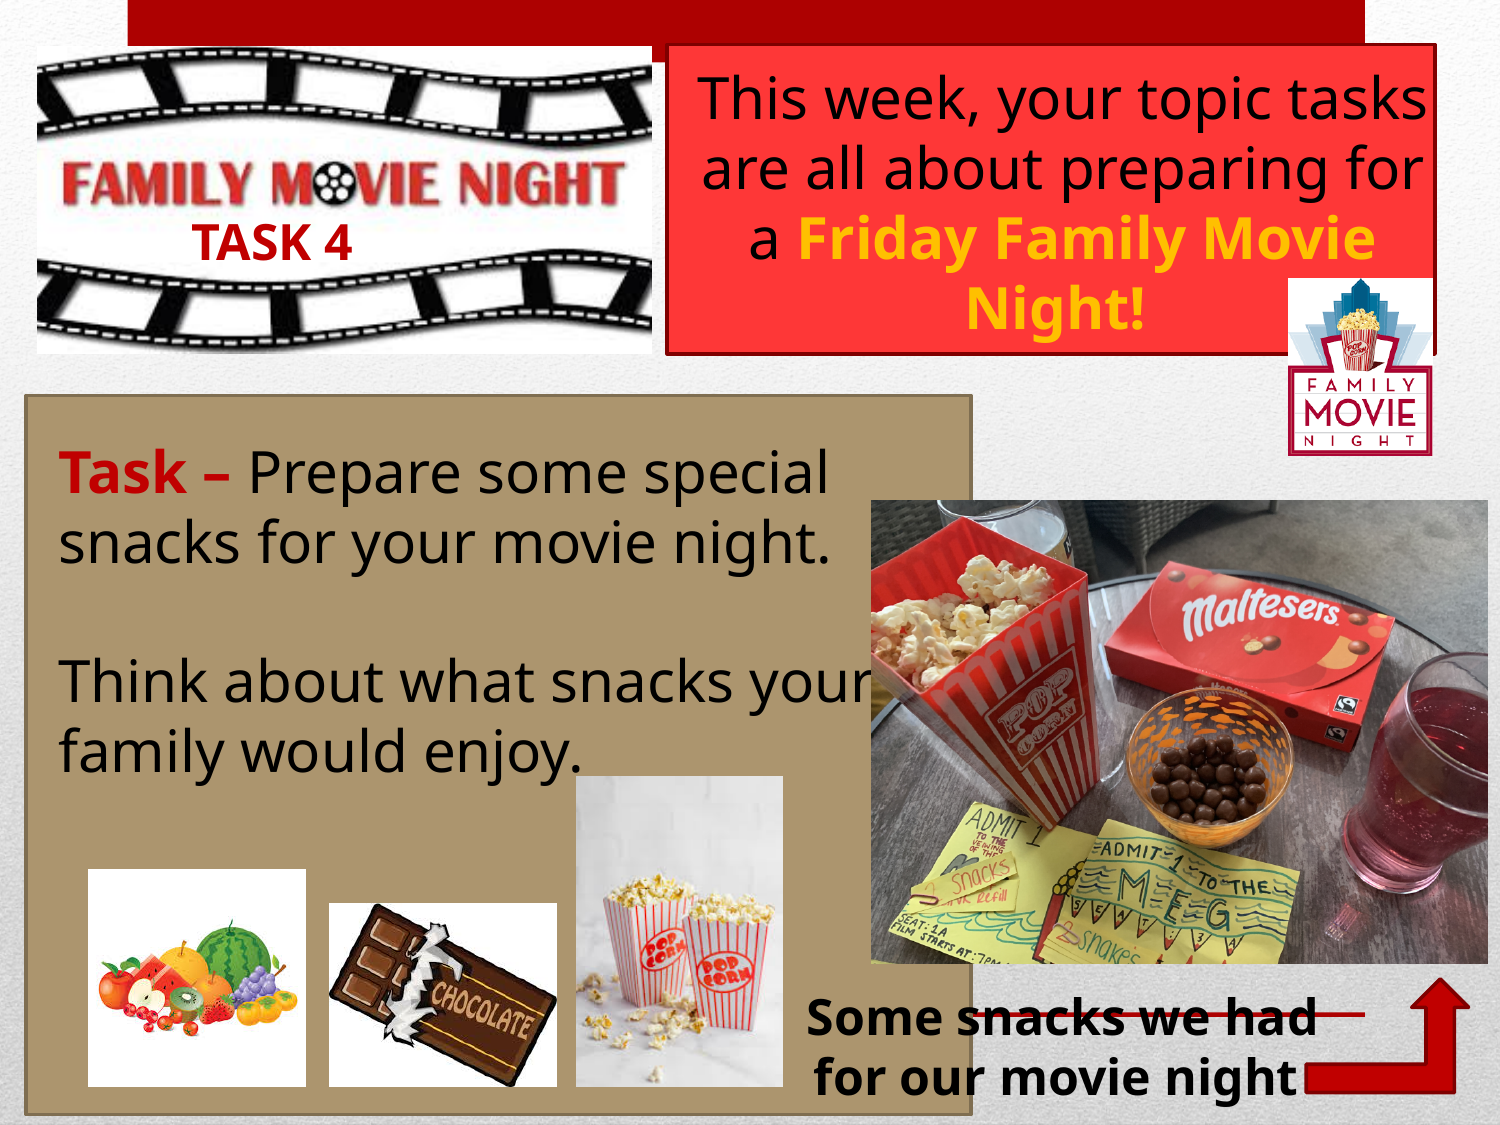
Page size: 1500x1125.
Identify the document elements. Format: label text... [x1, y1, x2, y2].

text_box Task – Prepare some special snacks for your movie night. Think about what snacks your family would enjoy. [43, 427, 905, 1042]
picture [87, 868, 307, 1088]
picture [36, 46, 652, 355]
text_box [665, 43, 1437, 356]
picture [870, 500, 1488, 964]
picture [575, 776, 784, 1088]
picture [328, 903, 557, 1088]
text_box [1304, 977, 1471, 1095]
text_box [24, 394, 973, 1116]
picture [1287, 277, 1434, 457]
text_box Some snacks we had for our movie night [787, 978, 1339, 1113]
text_box This week, your topic tasks are all about preparing for a Friday Family Movie Night! [667, 53, 1459, 349]
